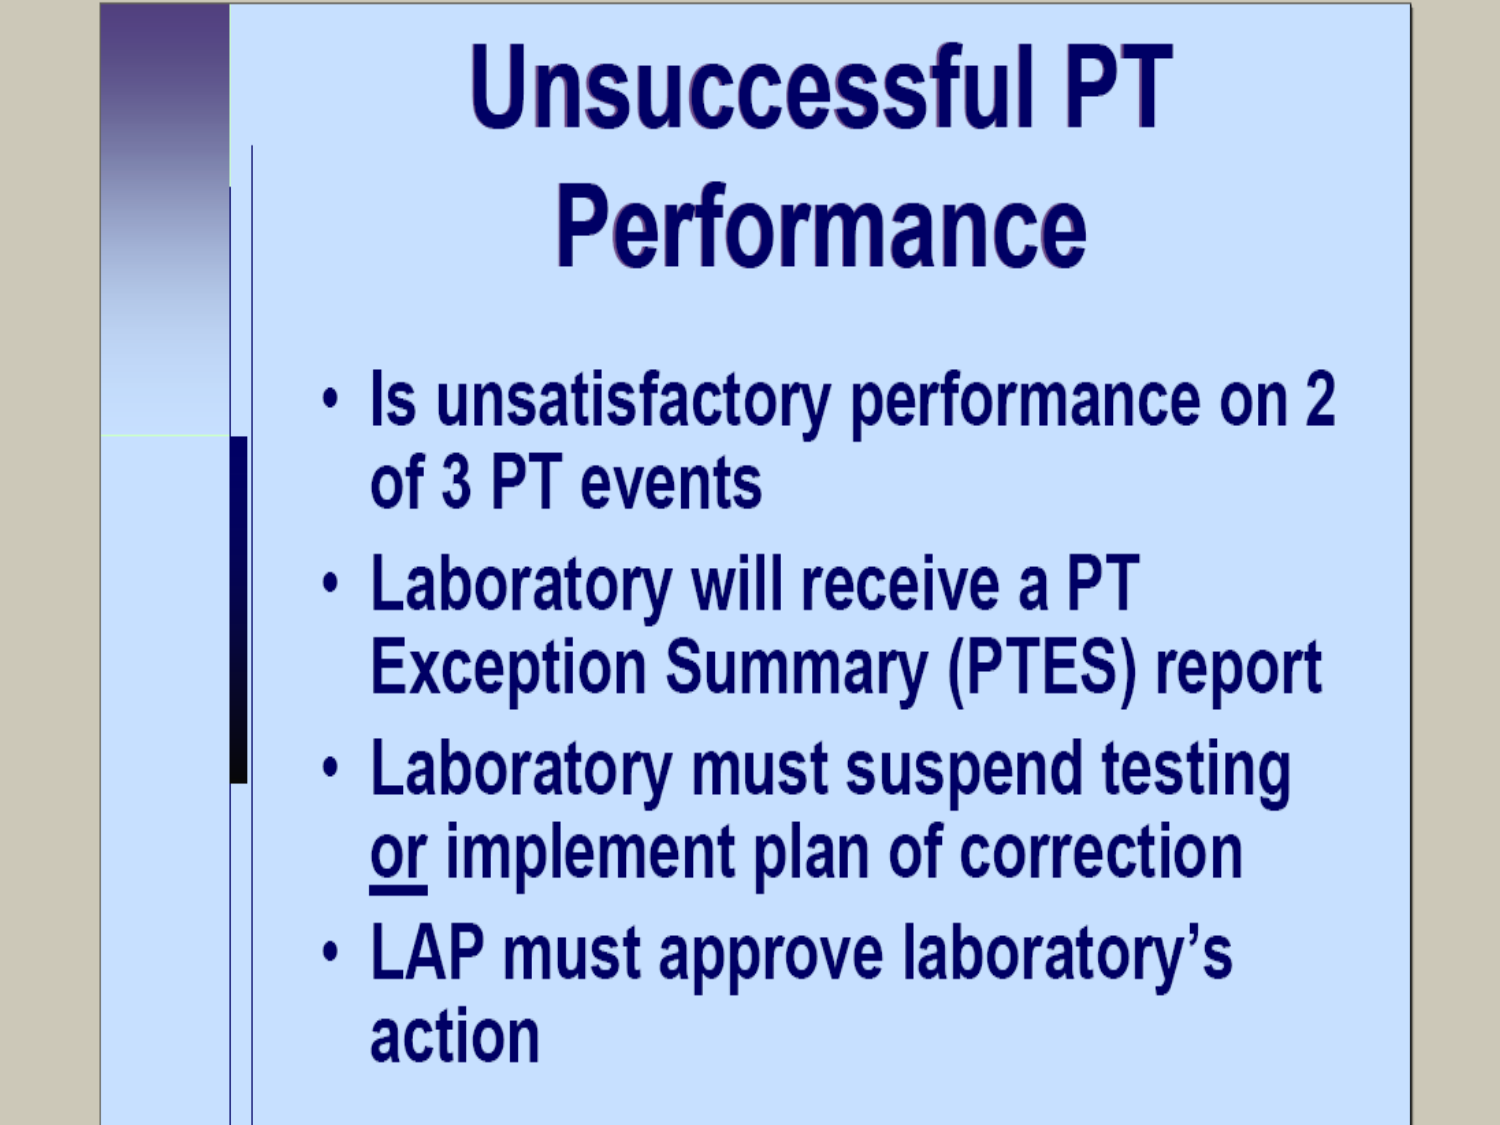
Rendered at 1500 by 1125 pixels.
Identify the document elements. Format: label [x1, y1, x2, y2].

list [0, 0, 1500, 1125]
